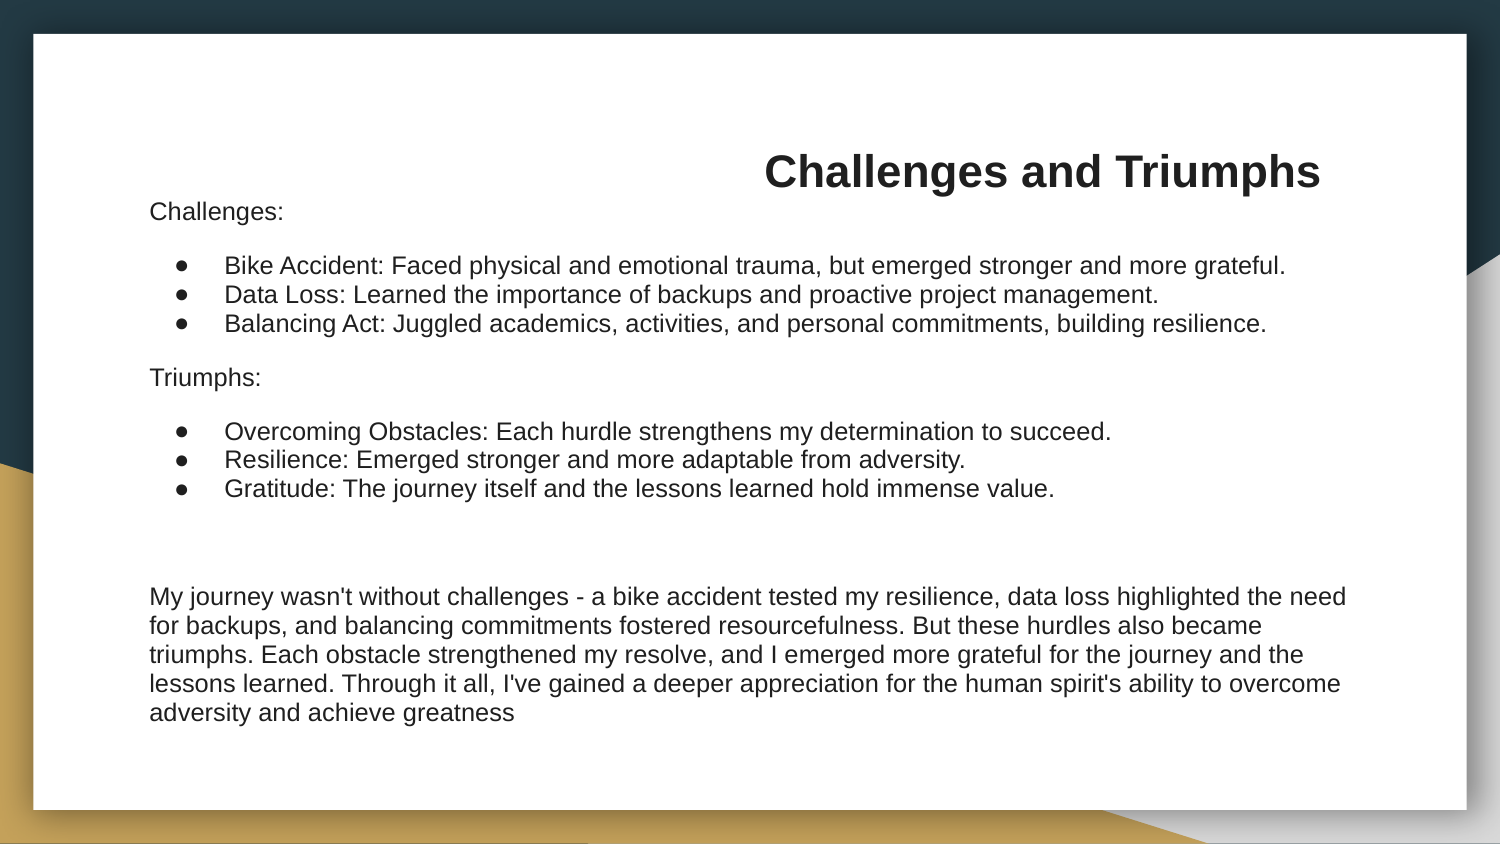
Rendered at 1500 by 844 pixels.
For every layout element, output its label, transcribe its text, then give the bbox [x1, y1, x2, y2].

list Challenges: Bike Accident: Faced physical and emotional trauma, but emerged stronger and more grateful. Data Loss: Learned the importance of backups and proactive project management. Balancing Act: Juggled academics, activities, and personal commitments, building resilience. Triumphs: Overcoming Obstacles: Each hurdle strengthens my determination to succeed. Resilience: Emerged stronger and more adaptable from adversity. Gratitude: The journey itself and the lessons learned hold immense value. My journey wasn't without challenges - a bike accident tested my resilience, data loss highlighted the need for backups, and balancing commitments fostered resourcefulness. But these hurdles also became triumphs. Each obstacle strengthened my resolve, and I emerged more grateful for the journey and the lessons learned. Through it all, I've gained a deeper appreciation for the human spirit's ability to overcome adversity and achieve greatness [134, 182, 1366, 801]
title Challenges and Triumphs [179, 55, 1411, 213]
